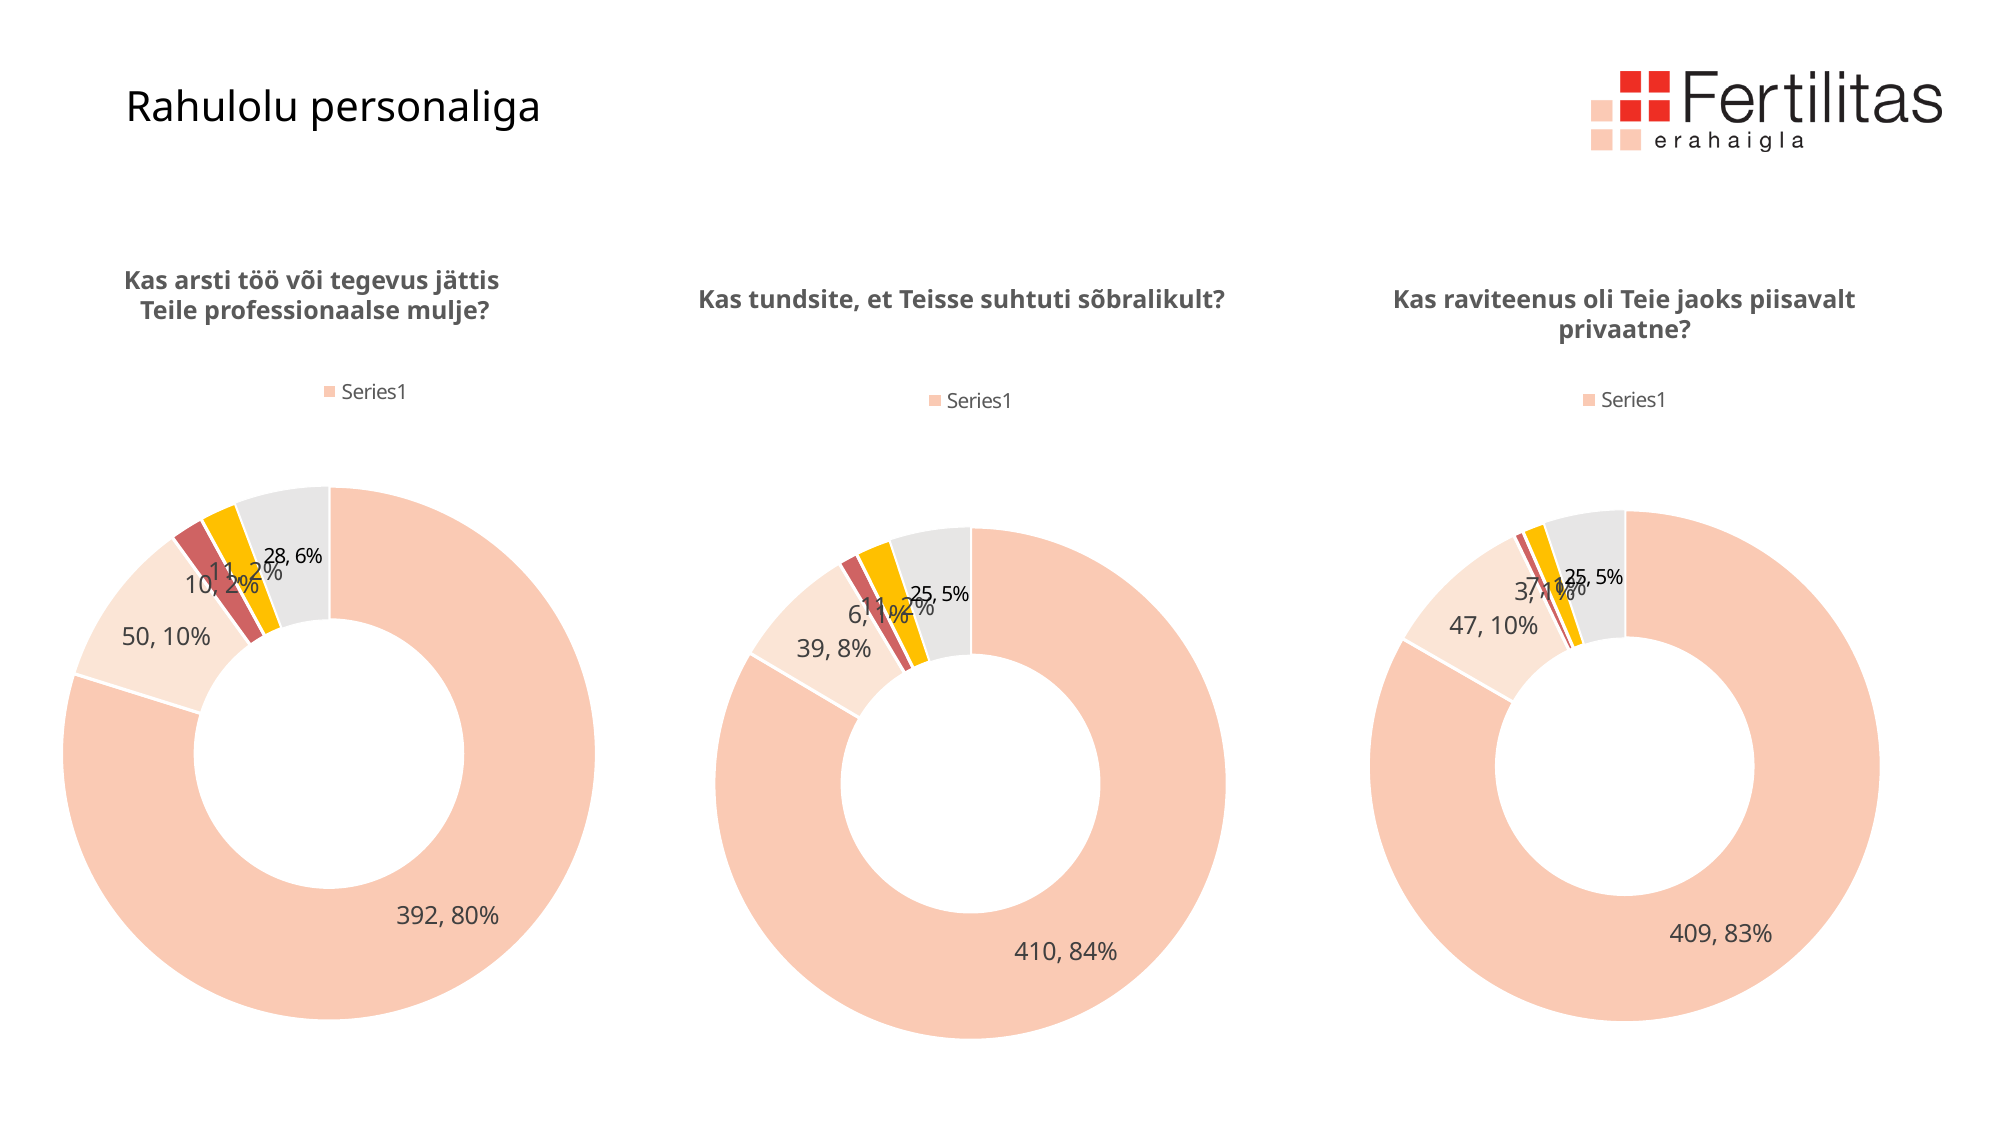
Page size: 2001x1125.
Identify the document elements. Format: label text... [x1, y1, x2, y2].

title Rahulolu personaliga [117, 0, 1844, 218]
chart [0, 317, 2000, 1125]
text_box Kas tundsite, et Teisse suhtuti sõbralikult? [689, 275, 1235, 321]
picture [1844, 71, 1942, 152]
text_box Kas raviteenus oli Teie jaoks piisavalt privaatne? [1341, 275, 1908, 317]
text_box Kas arsti töö või tegevus jättis Teile professionaalse mulje? [0, 257, 728, 332]
